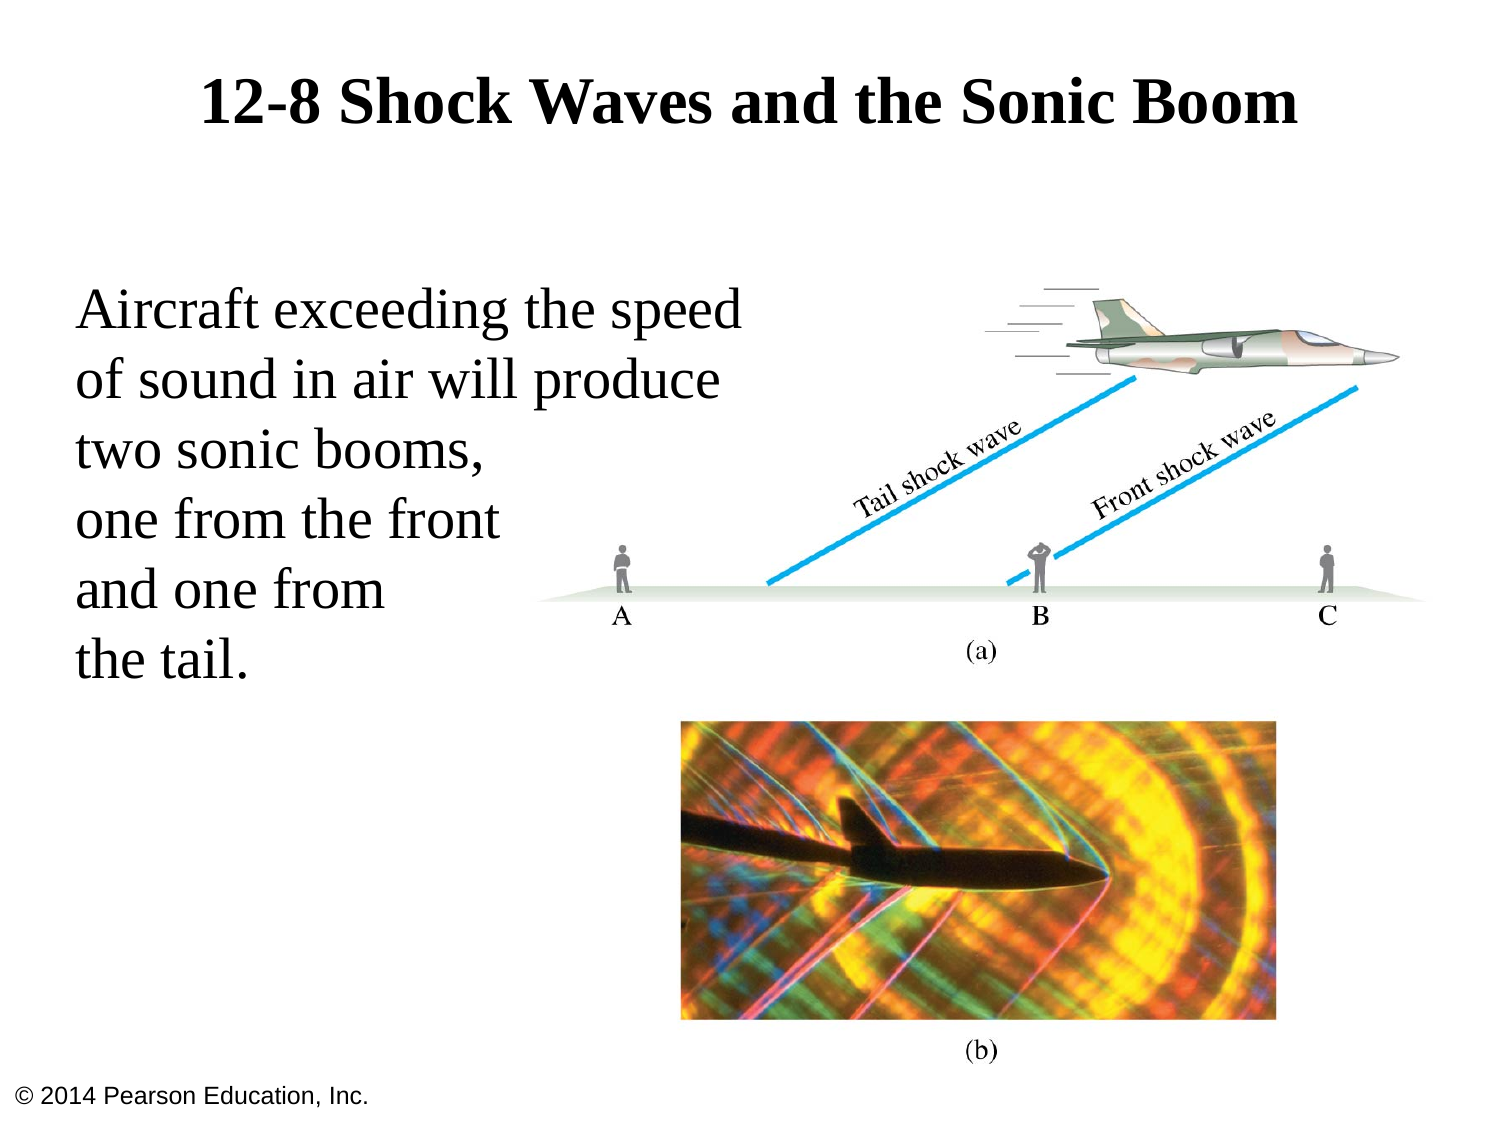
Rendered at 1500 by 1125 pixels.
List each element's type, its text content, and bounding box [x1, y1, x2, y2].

list Aircraft exceeding the speed of sound in air will produce two sonic booms, one from the front and one from the tail. [75, 262, 1427, 1005]
picture [530, 281, 1435, 1066]
title 12-8 Shock Waves and the Sonic Boom [75, 2, 1425, 191]
slide_number © 2014 Pearson Education, Inc. [0, 1065, 401, 1125]
